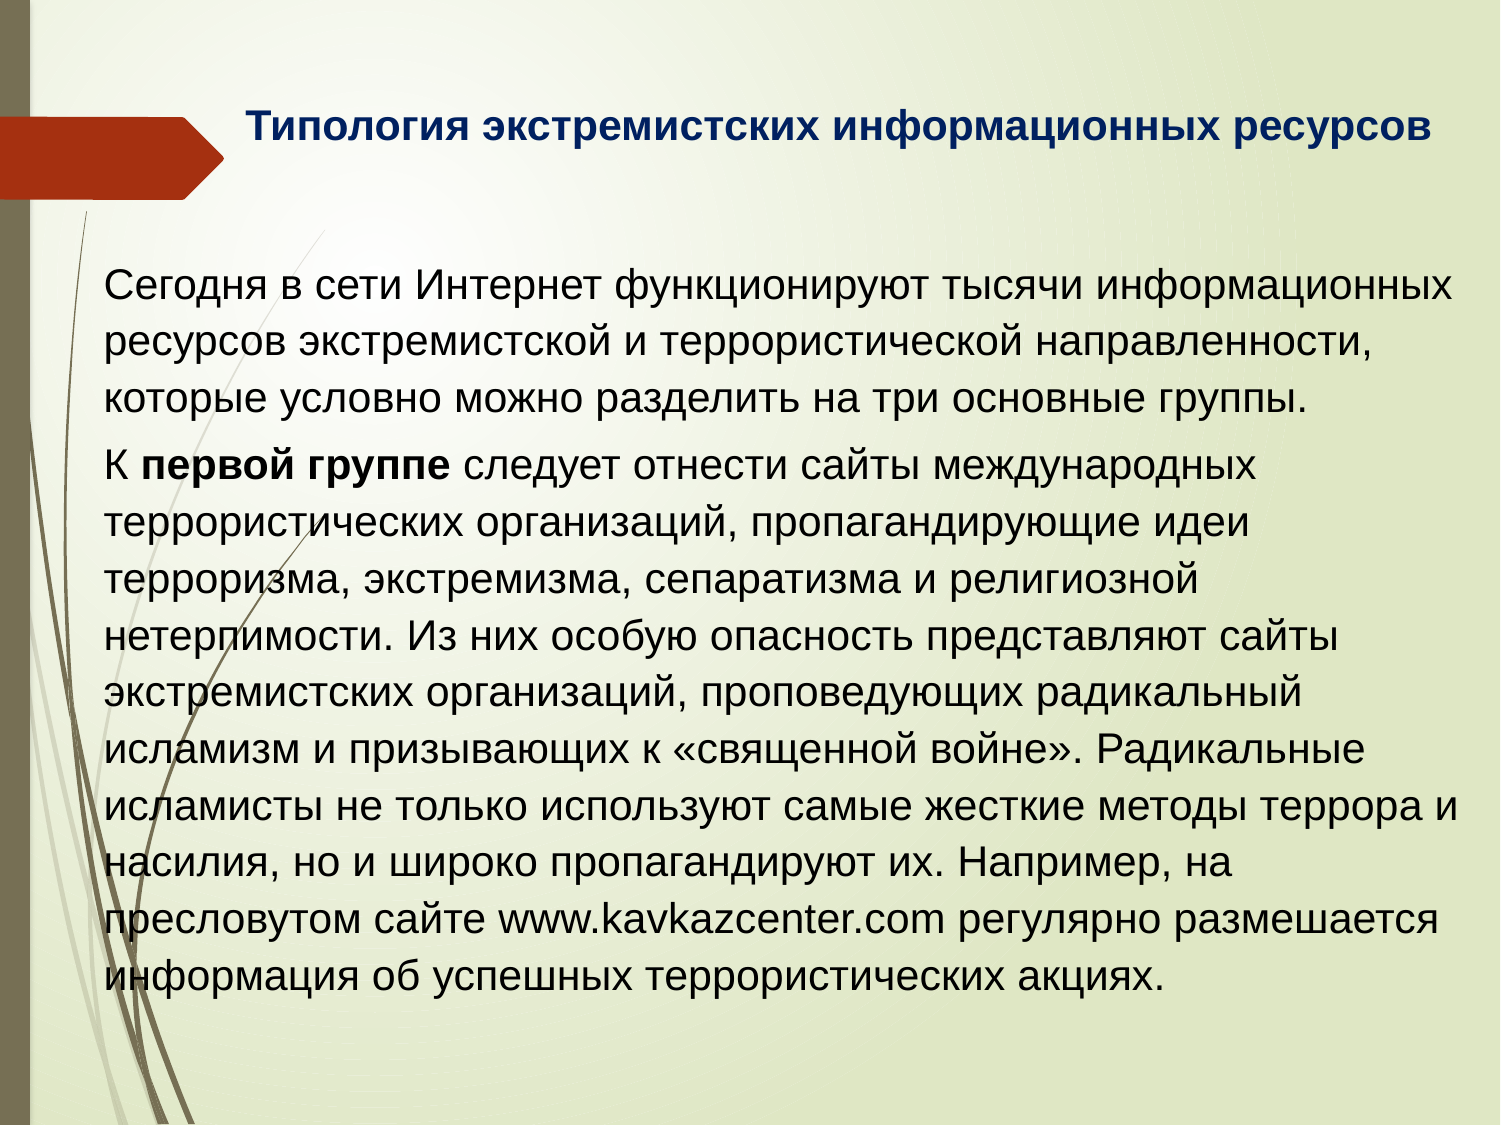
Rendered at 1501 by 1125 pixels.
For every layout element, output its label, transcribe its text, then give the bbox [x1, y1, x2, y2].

list Сегодня в сети Интернет функционируют тысячи информационных ресурсов экстремистской и террористической направленности, которые условно можно разделить на три основные группы. К первой группе следует отнести сайты международных террористических организаций, пропагандирующие идеи терроризма, экстремизма, сепаратизма и религиозной нетерпимости. Из них особую опасность представляют сайты экстремистских организаций, проповедующих радикальный исламизм и призывающих к «священной войне». Радикальные исламисты не только используют самые жесткие методы террора и насилия, но и широко пропагандируют их. Например, на пресловутом сайте www.kavkazcenter.com регулярно размешается информация об успешных террористических акциях. [88, 243, 1483, 1012]
title Типология экстремистских информационных ресурсов [230, 90, 1466, 209]
